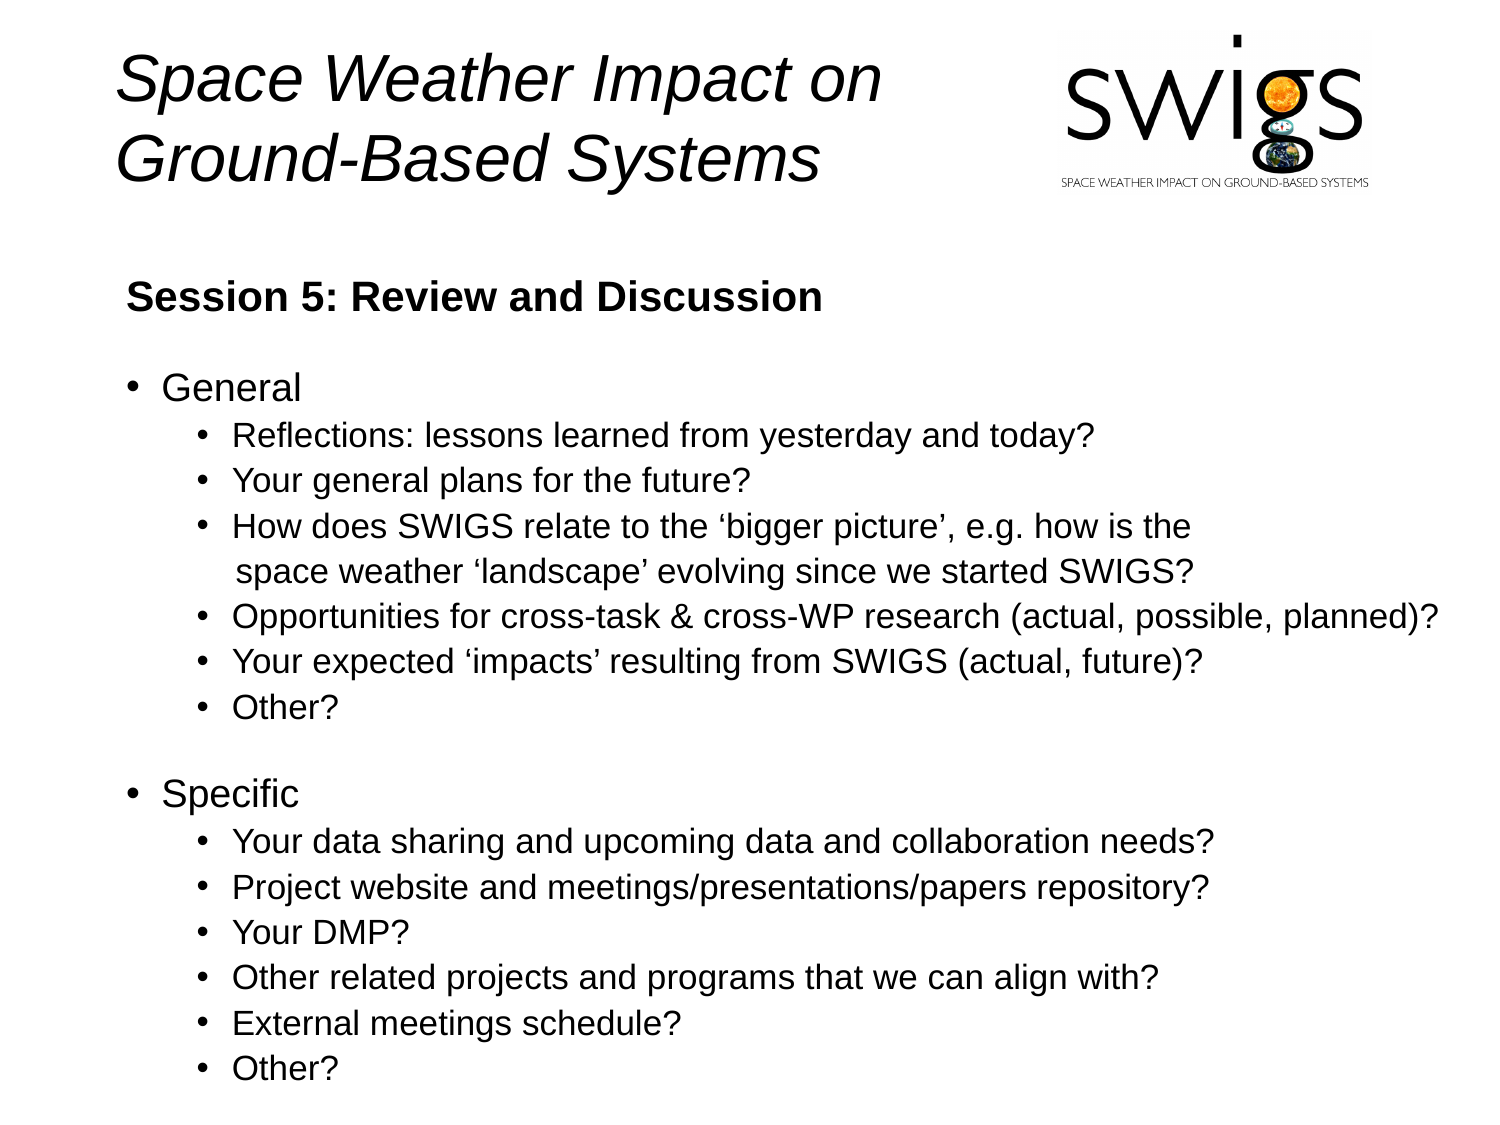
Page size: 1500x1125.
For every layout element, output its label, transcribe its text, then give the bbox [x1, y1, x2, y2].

picture [1057, 30, 1372, 195]
list Session 5: Review and Discussion General Reflections: lessons learned from yesterday and today? Your general plans for the future? How does SWIGS relate to the ‘bigger picture’, e.g. how is the space weather ‘landscape’ evolving since we started SWIGS? Opportunities for cross-task & cross-WP research (actual, possible, planned)? Your expected ‘impacts’ resulting from SWIGS (actual, future)? Other? Specific Your data sharing and upcoming data and collaboration needs? Project website and meetings/presentations/papers repository? Your DMP? Other related projects and programs that we can align with? External meetings schedule? Other? [111, 267, 1483, 1106]
text_box Space Weather Impact on Ground-Based Systems [100, 20, 1157, 209]
